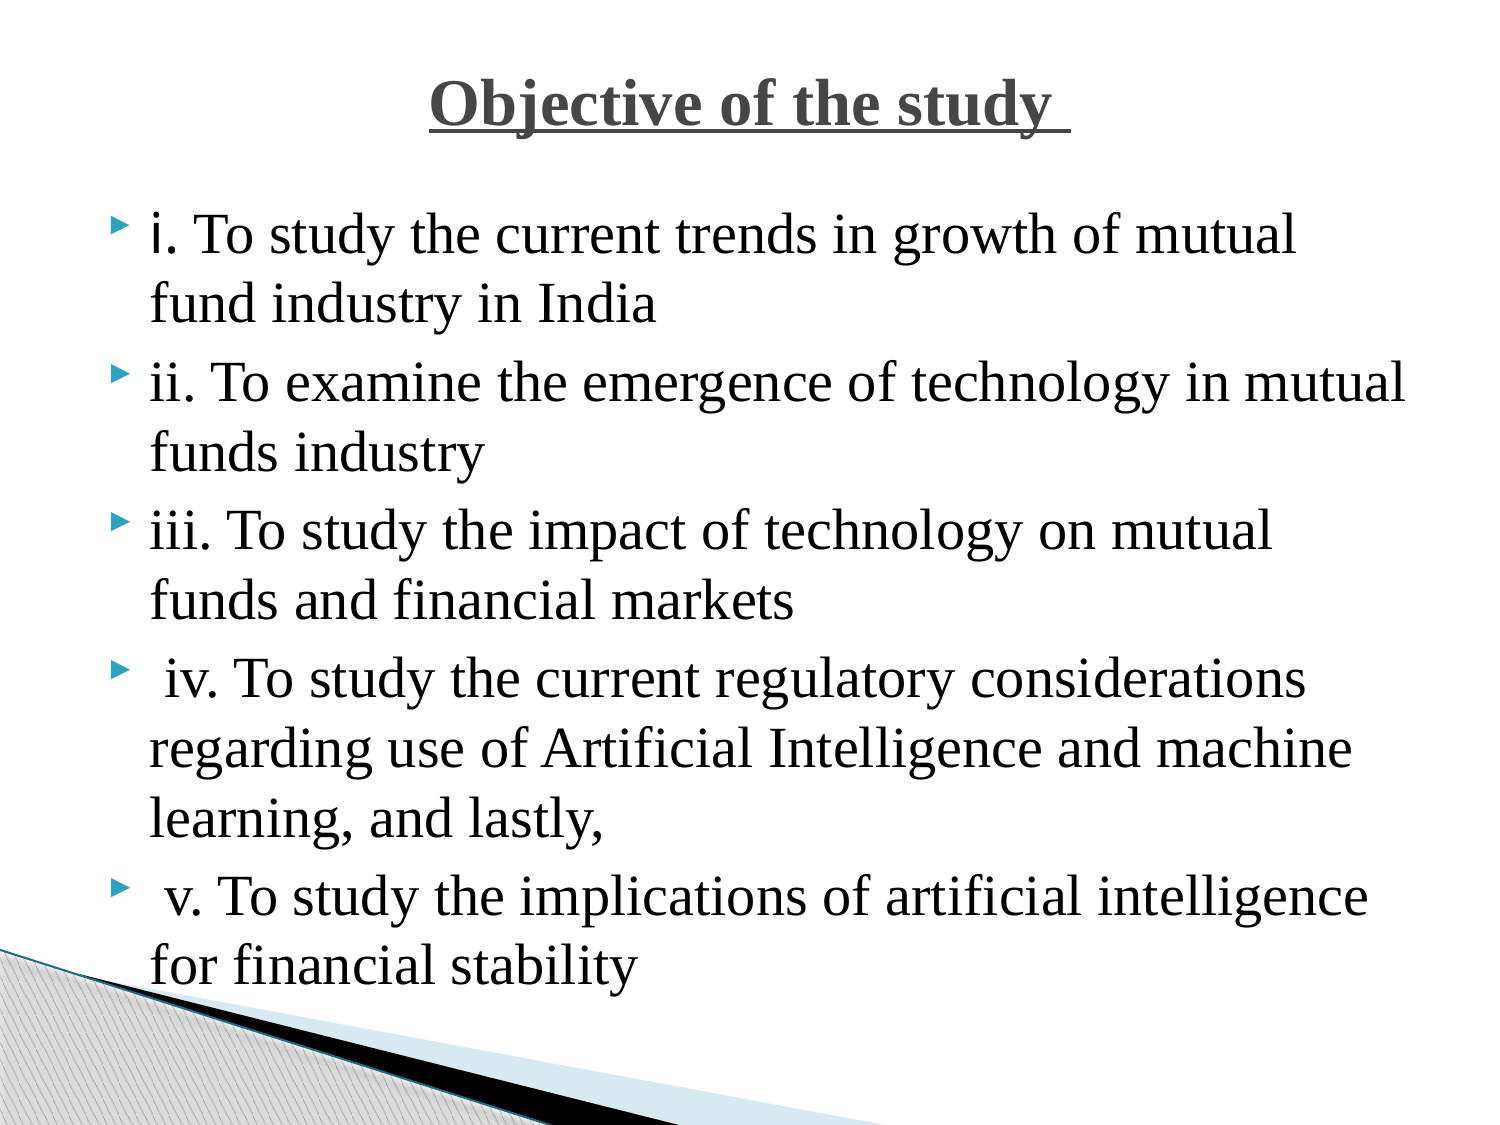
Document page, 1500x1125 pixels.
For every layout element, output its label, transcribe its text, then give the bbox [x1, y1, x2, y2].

title Objective of the study [75, 45, 1425, 233]
list i. To study the current trends in growth of mutual fund industry in India ii. To examine the emergence of technology in mutual funds industry iii. To study the impact of technology on mutual funds and financial markets iv. To study the current regulatory considerations regarding use of Artificial Intelligence and machine learning, and lastly, v. To study the implications of artificial intelligence for financial stability [75, 233, 1425, 1125]
